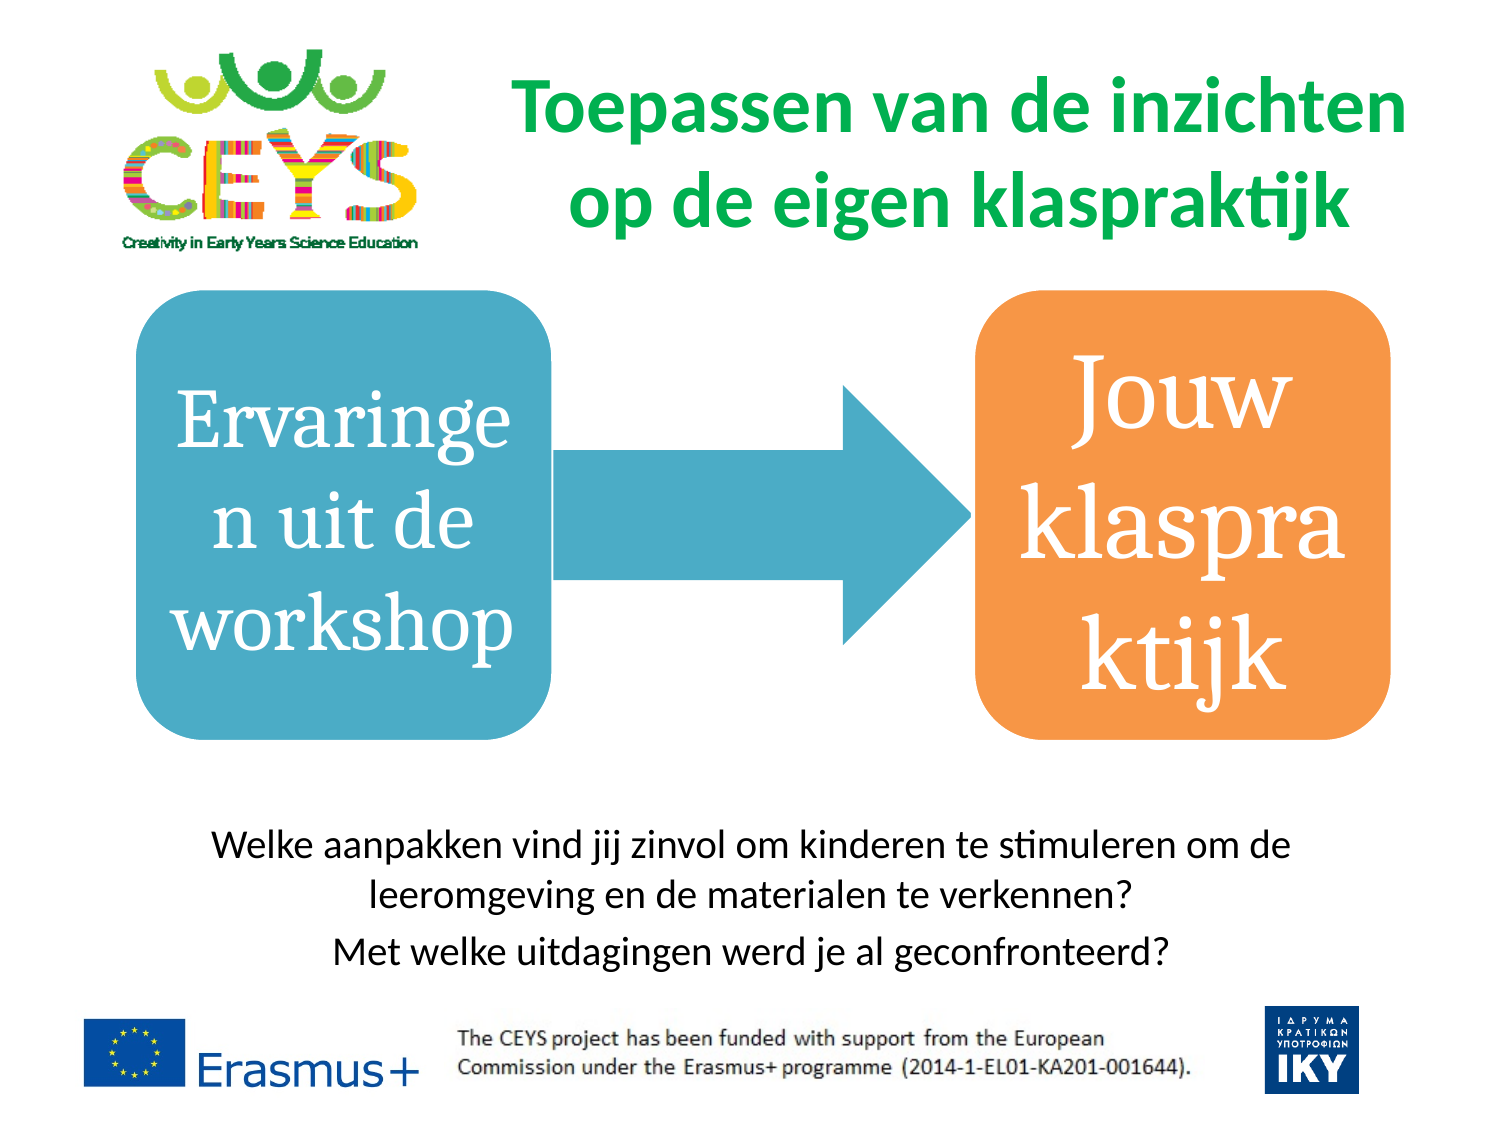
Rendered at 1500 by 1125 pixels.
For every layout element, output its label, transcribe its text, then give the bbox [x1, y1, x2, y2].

picture [444, 1008, 1205, 1097]
picture [1264, 1005, 1359, 1094]
list Welke aanpakken vind jij zinvol om kinderen te stimuleren om de leeromgeving en de materialen te verkennen? Met welke uitdagingen werd je al geconfronteerd? [104, 810, 1399, 983]
title Toepassen van de inzichten op de eigen klaspraktijk [466, 42, 1454, 254]
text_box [133, 287, 1393, 743]
picture [64, 999, 438, 1106]
